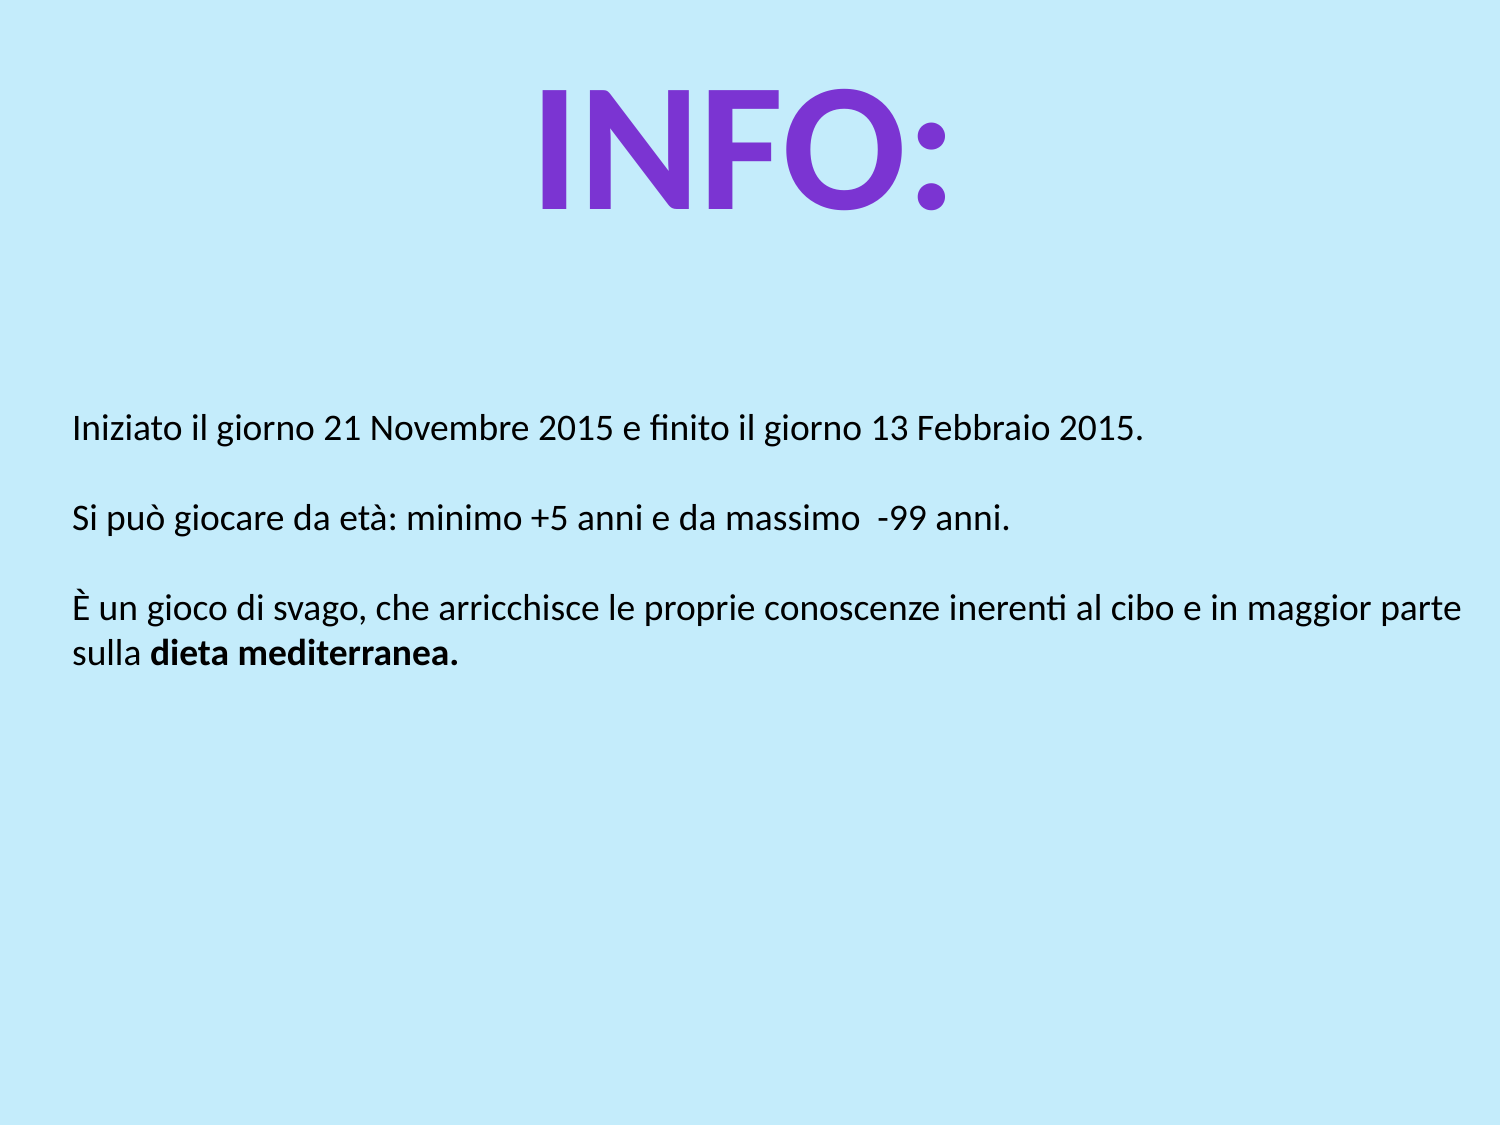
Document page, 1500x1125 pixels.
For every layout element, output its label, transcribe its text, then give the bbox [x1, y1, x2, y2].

text_box Iniziato il giorno 21 Novembre 2015 e finito il giorno 13 Febbraio 2015. Si può giocare da età: minimo +5 anni e da massimo -99 anni. È un gioco di svago, che arricchisce le proprie conoscenze inerenti al cibo e in maggior parte sulla dieta mediterranea. [57, 395, 1500, 681]
text_box Info: [515, 19, 973, 254]
